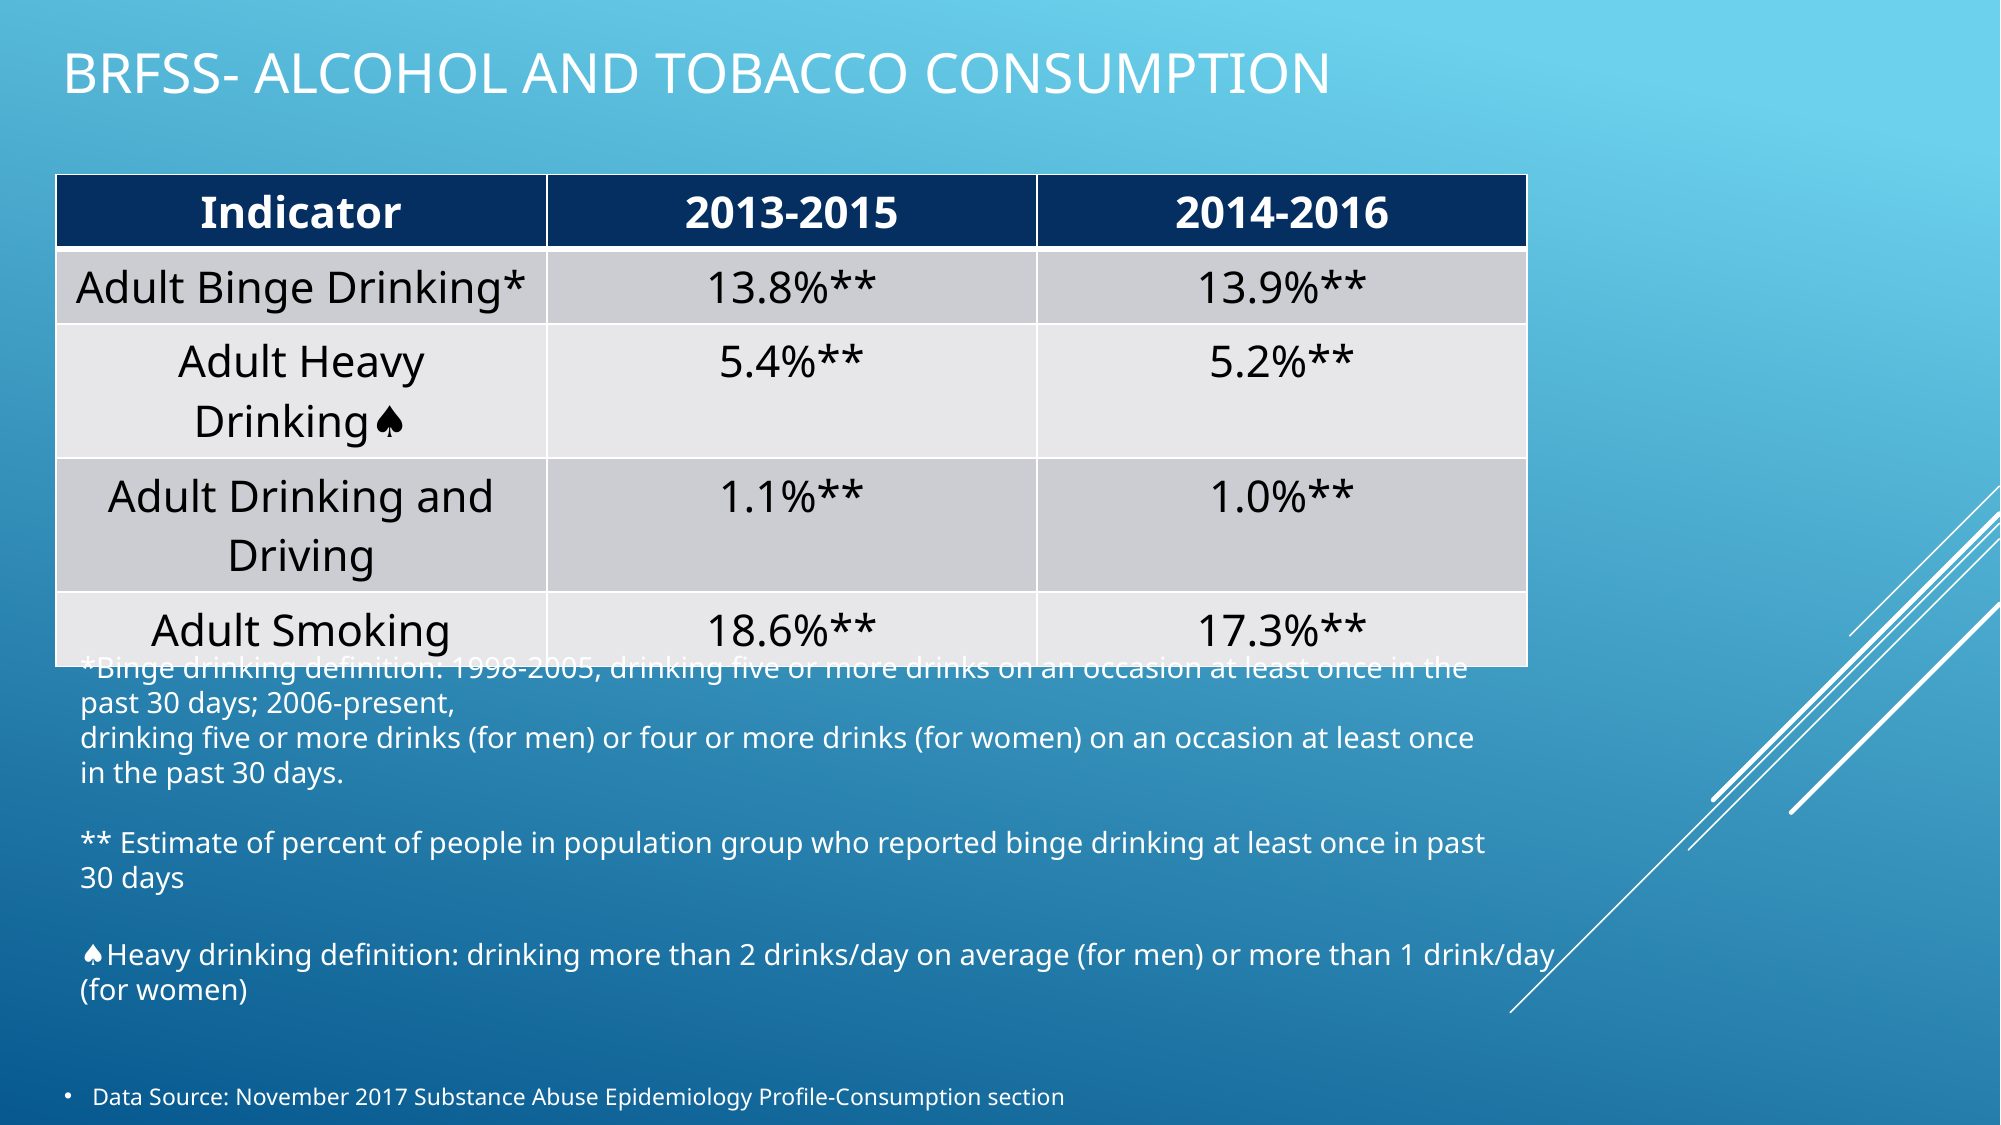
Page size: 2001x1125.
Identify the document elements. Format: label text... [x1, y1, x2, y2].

table_cell 18.6%** [548, 593, 1036, 641]
table_cell 13.8%** [548, 252, 1036, 323]
table_cell 17.3%** [1038, 593, 1526, 666]
table_cell Adult Heavy Drinking♠ [57, 325, 546, 457]
table_header 2014-2016 [1038, 175, 1526, 246]
text_box ♠Heavy drinking definition: drinking more than 2 drinks/day on average (for men) or more than 1 drink/day (for women) [65, 929, 1576, 1014]
table_cell 5.2%** [1038, 325, 1526, 457]
table_cell 1.1%** [548, 459, 1036, 591]
title Brfss- Alcohol and tobacco consumption [47, 29, 1805, 112]
text_box *Binge drinking definition: 1998-2005, drinking five or more drinks on an occasion at least once in the past 30 days; 2006-present, drinking five or more drinks (for men) or four or more drinks (for women) on an occasion at least once in the past 30 days. ** Estimate of percent of people in population group who reported binge drinking at least once in past 30 days [65, 641, 1519, 902]
table_cell 13.9%** [1038, 252, 1526, 323]
table_header Indicator [57, 175, 546, 246]
table_cell Adult Smoking [57, 593, 546, 666]
table_cell 5.4%** [548, 325, 1036, 457]
table_header 2013-2015 [548, 175, 1036, 246]
table_cell Adult Binge Drinking* [57, 252, 546, 323]
table_cell Adult Drinking and Driving [57, 459, 546, 591]
table_cell 1.0%** [1038, 459, 1526, 591]
text_box Data Source: November 2017 Substance Abuse Epidemiology Profile-Consumption section [49, 1074, 1931, 1118]
